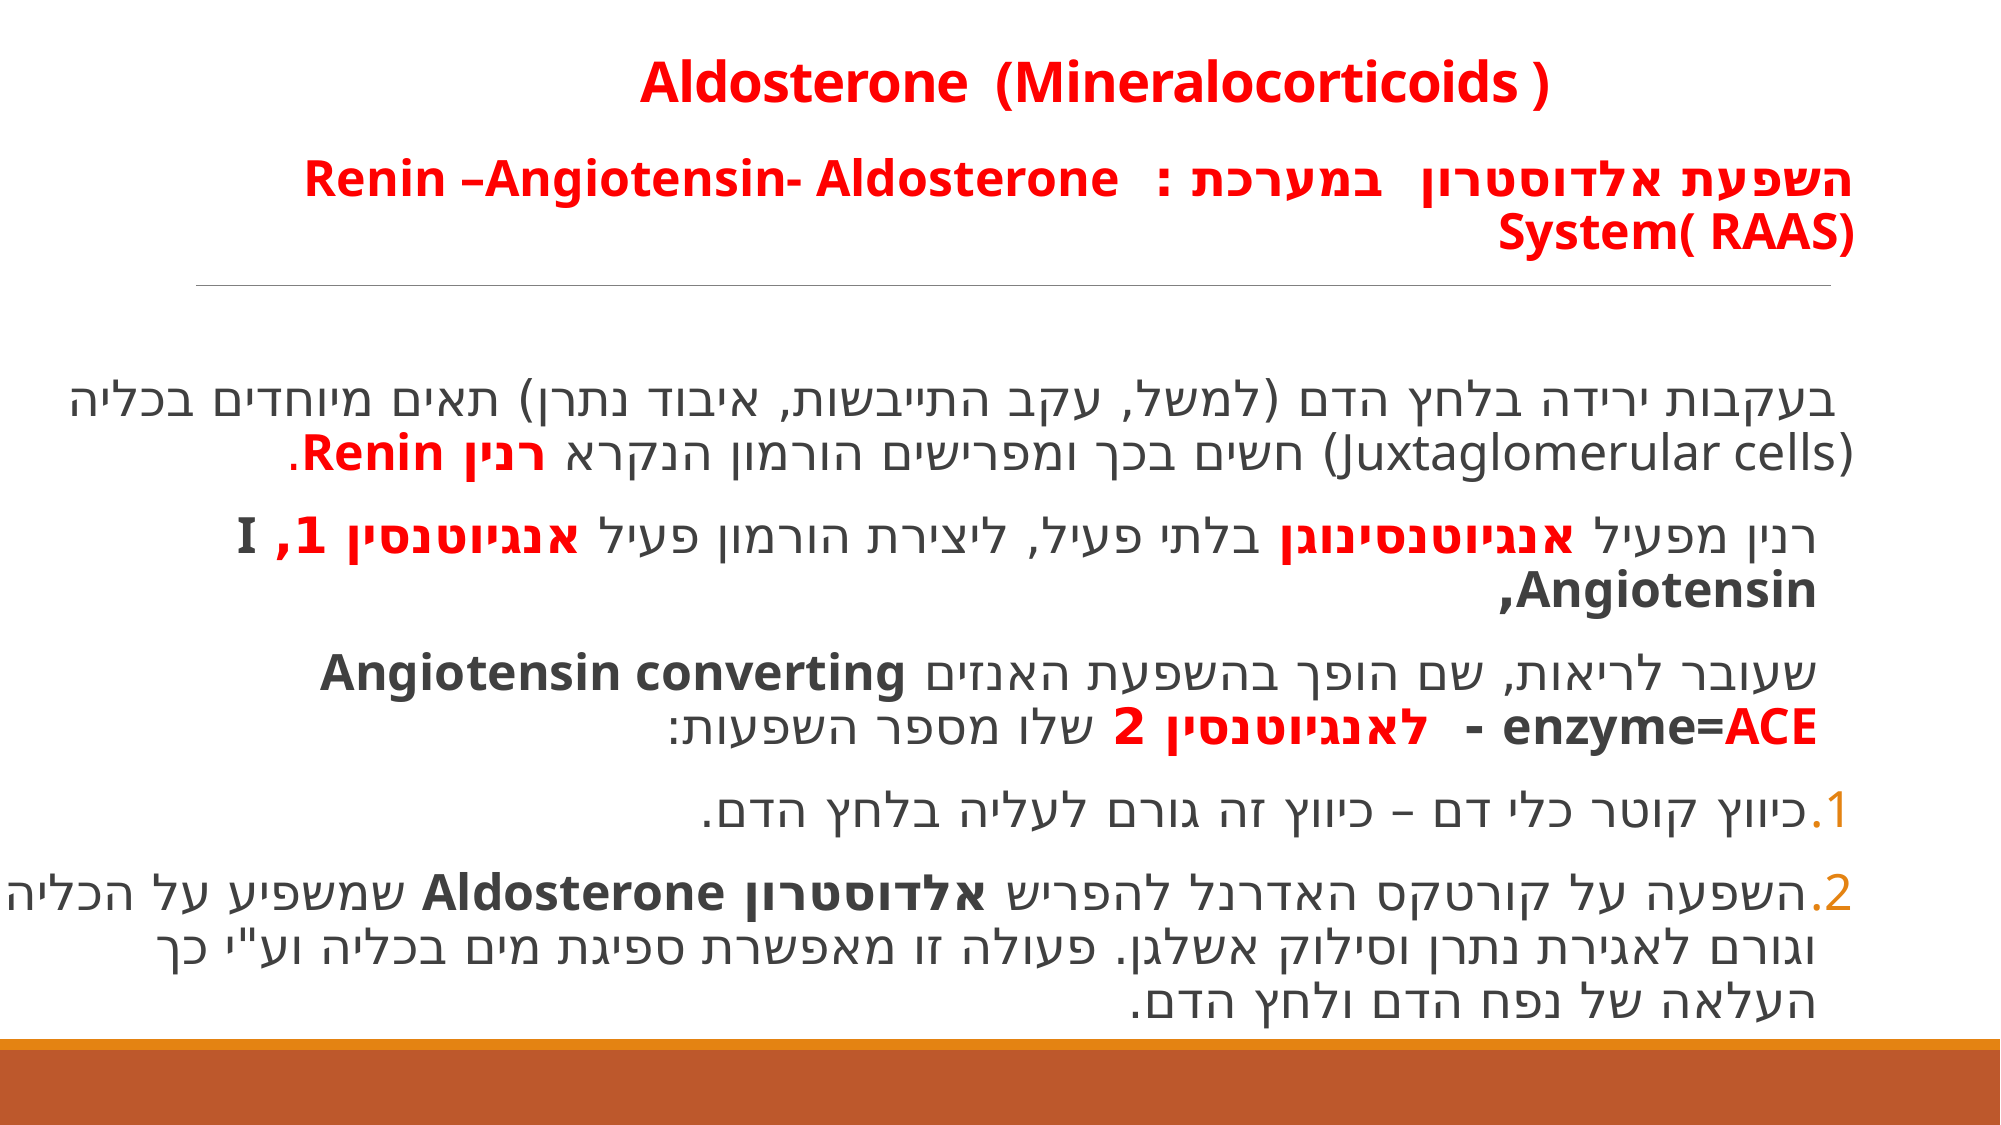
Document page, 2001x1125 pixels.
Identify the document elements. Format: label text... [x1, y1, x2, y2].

list השפעת אלדוסטרון במערכת : Renin –Angiotensin- Aldosterone System( RAAS) בעקבות ירידה בלחץ הדם (למשל, עקב התייבשות, איבוד נתרן) תאים מיוחדים בכליה (Juxtaglomerular cells) חשים בכך ומפרישים הורמון הנקרא רנין Renin. רנין מפעיל אנגיוטנסינוגן בלתי פעיל, ליצירת הורמון פעיל אנגיוטנסין 1, I Angiotensin, שעובר לריאות, שם הופך בהשפעת האנזים Angiotensin converting enzyme=ACE - לאנגיוטנסין 2 שלו מספר השפעות: כיווץ קוטר כלי דם – כיווץ זה גורם לעליה בלחץ הדם. השפעה על קורטקס האדרנל להפריש אלדוסטרון Aldosterone שמשפיע על הכליה וגורם לאגירת נתרן וסילוק אשלגן. פעולה זו מאפשרת ספיגת מים בכליה וע"י כך העלאה של נפח הדם ולחץ הדם. [0, 145, 1856, 1036]
title Aldosterone (Mineralocorticoids ) [294, 48, 1897, 226]
